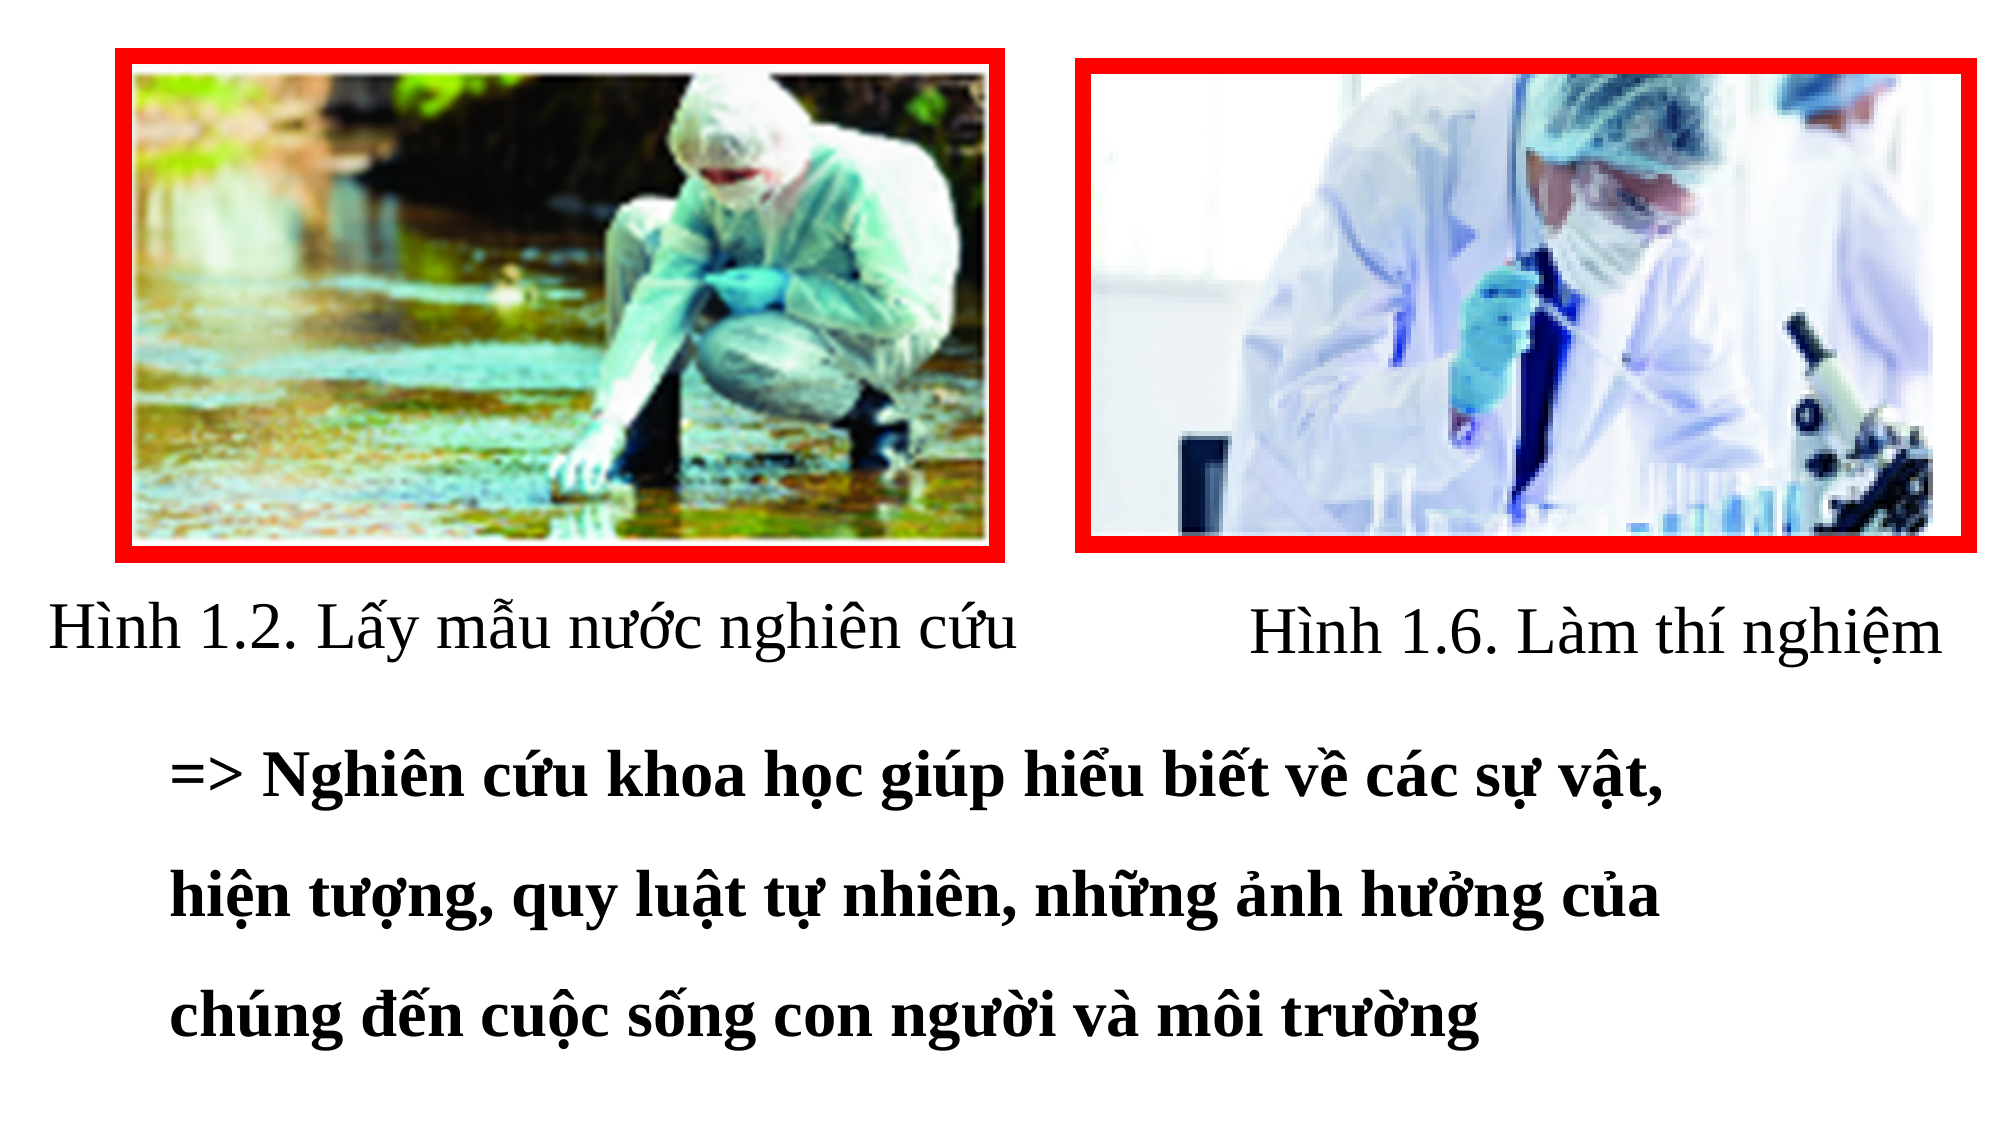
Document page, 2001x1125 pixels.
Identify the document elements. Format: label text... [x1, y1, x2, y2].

text_box Hình 1.6. Làm thí nghiệm [1234, 579, 2000, 675]
picture [1091, 73, 1961, 537]
text_box => Nghiên cứu khoa học giúp hiểu biết về các sự vật, hiện tượng, quy luật tự nhiên, những ảnh hưởng của chúng đến cuộc sống con người và môi trường [154, 682, 1752, 1058]
text_box Hình 1.2. Lấy mẫu nước nghiên cứu [33, 574, 1092, 670]
picture [131, 64, 989, 547]
